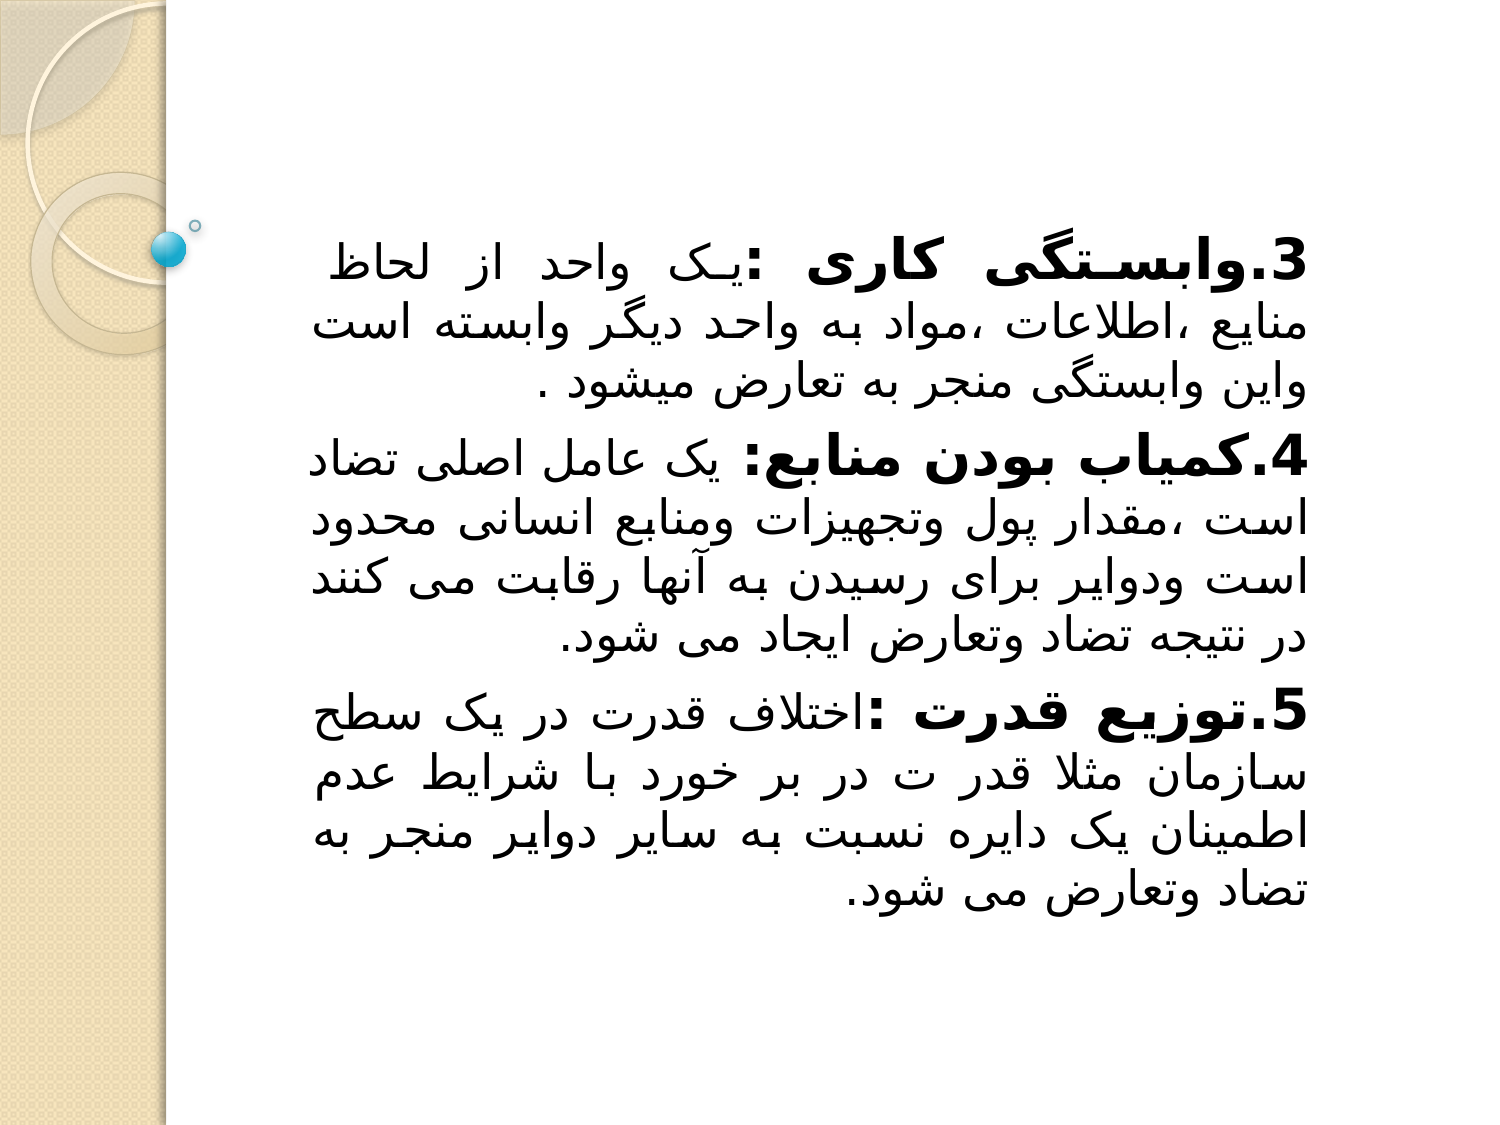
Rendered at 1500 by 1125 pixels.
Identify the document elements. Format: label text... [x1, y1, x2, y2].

subtitle 3.وابستگی کاری :یک واحد از لحاظ منایع ،اطلاعات ،مواد به واحد دیگر وابسته است واین وابستگی منجر به تعارض میشود . 4.کمیاب بودن منابع: یک عامل اصلی تضاد است ،مقدار پول وتجهیزات ومنابع انسانی محدود است ودوایر برای رسیدن به آنها رقابت می کنند در نتیجه تضاد وتعارض ایجاد می شود. 5.توزیع قدرت :اختلاف قدرت در یک سطح سازمان مثلا قدر ت در بر خورد با شرایط عدم اطمینان یک دایره نسبت به سایر دوایر منجر به تضاد وتعارض می شود. [292, 222, 1329, 926]
